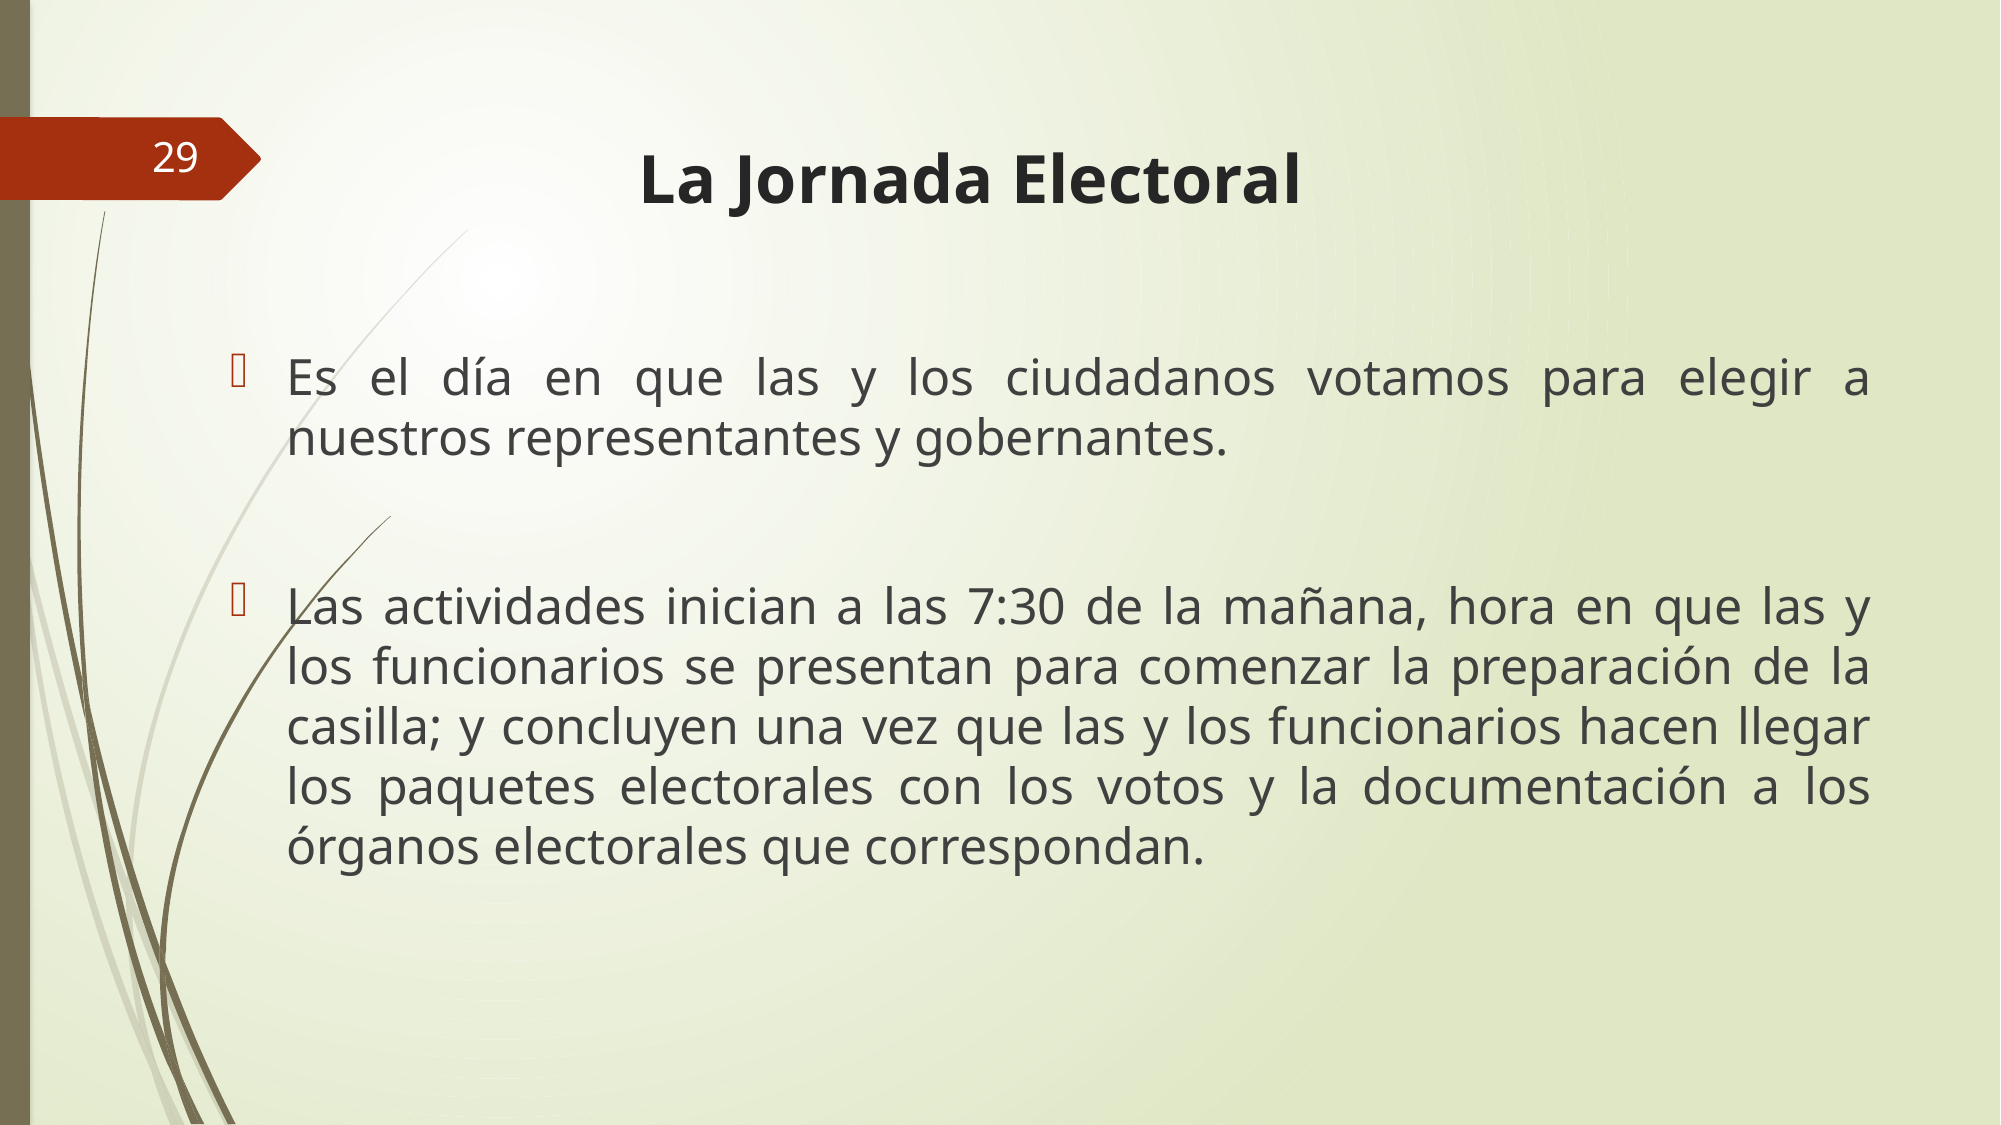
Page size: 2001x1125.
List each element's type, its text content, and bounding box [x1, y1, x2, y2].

text_box Es el día en que las y los ciudadanos votamos para elegir a nuestros representantes y gobernantes. [215, 272, 1888, 520]
text_box [240, 316, 1913, 727]
slide_number 29 [87, 129, 216, 190]
title La Jornada Electoral [624, 129, 1425, 228]
list Las actividades inician a las 7:30 de la mañana, hora en que las y los funcionarios se presentan para comenzar la preparación de la casilla; y concluyen una vez que las y los funcionarios hacen llegar los paquetes electorales con los votos y la documentación a los órganos electorales que correspondan. [215, 520, 1888, 994]
